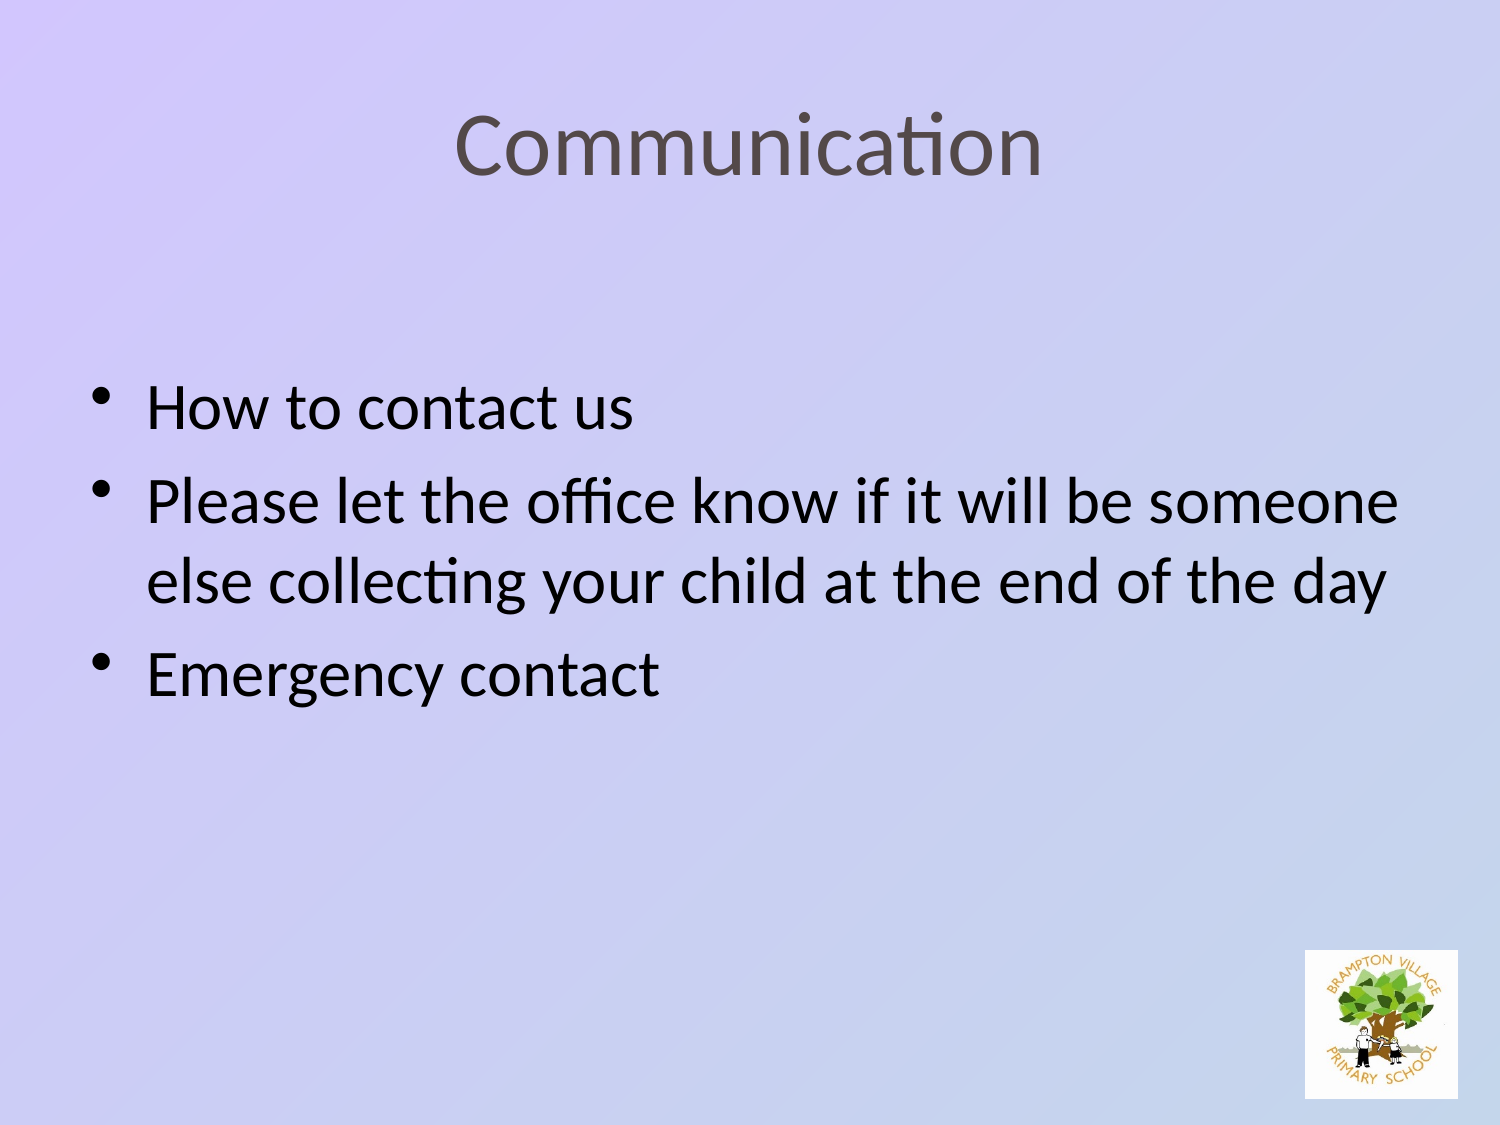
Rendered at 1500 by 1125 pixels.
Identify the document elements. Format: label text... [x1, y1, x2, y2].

picture [1305, 950, 1458, 1099]
list How to contact us Please let the office know if it will be someone else collecting your child at the end of the day Emergency contact [74, 262, 1426, 1006]
title Communication [74, 44, 1426, 233]
